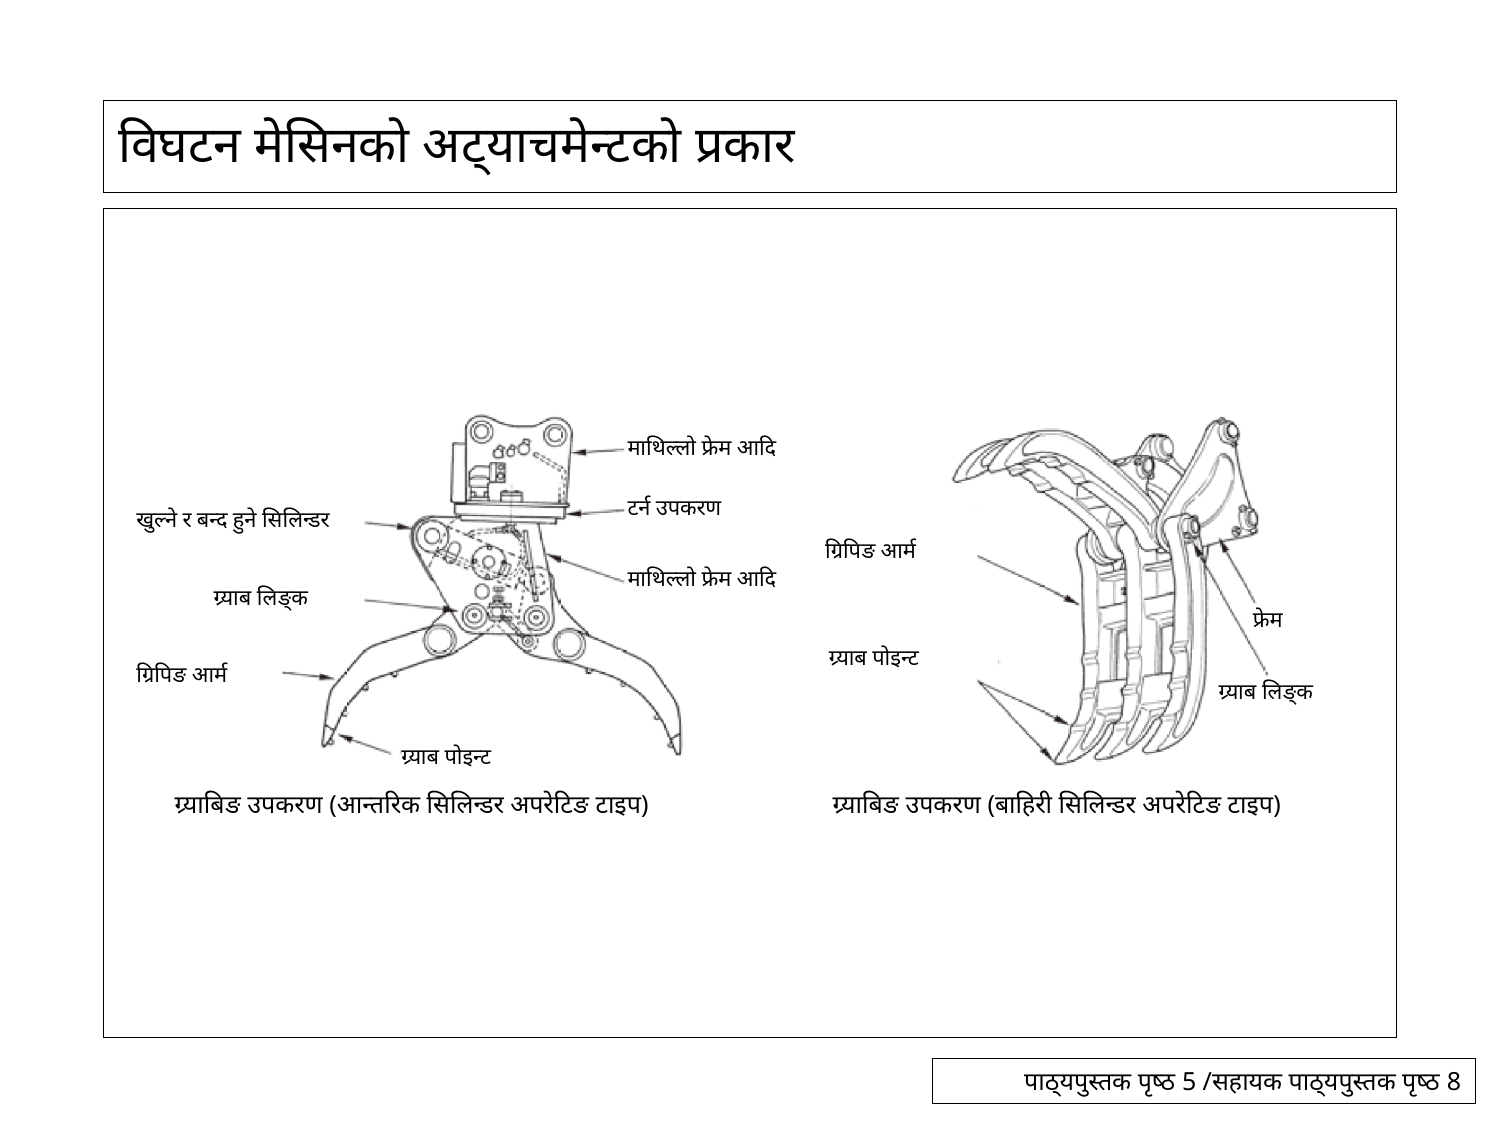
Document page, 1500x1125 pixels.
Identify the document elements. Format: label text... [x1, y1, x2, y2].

title विघटन मेसिनको अट्याचमेन्टको प्रकार [103, 100, 1397, 193]
picture [120, 412, 1384, 782]
text_box ग्र्‍याबिङ उपकरण (आन्तरिक सिलिन्डर अपरेटिङ टाइप) [108, 781, 715, 826]
list [103, 208, 1397, 1038]
text_box पाठ्यपुस्तक पृष्ठ 5 /सहायक पाठ्यपुस्तक पृष्ठ 8 [932, 1058, 1476, 1104]
text_box ग्र्‍याबिङ उपकरण (बाहिरी सिलिन्डर अपरेटिङ टाइप) [773, 782, 1340, 826]
